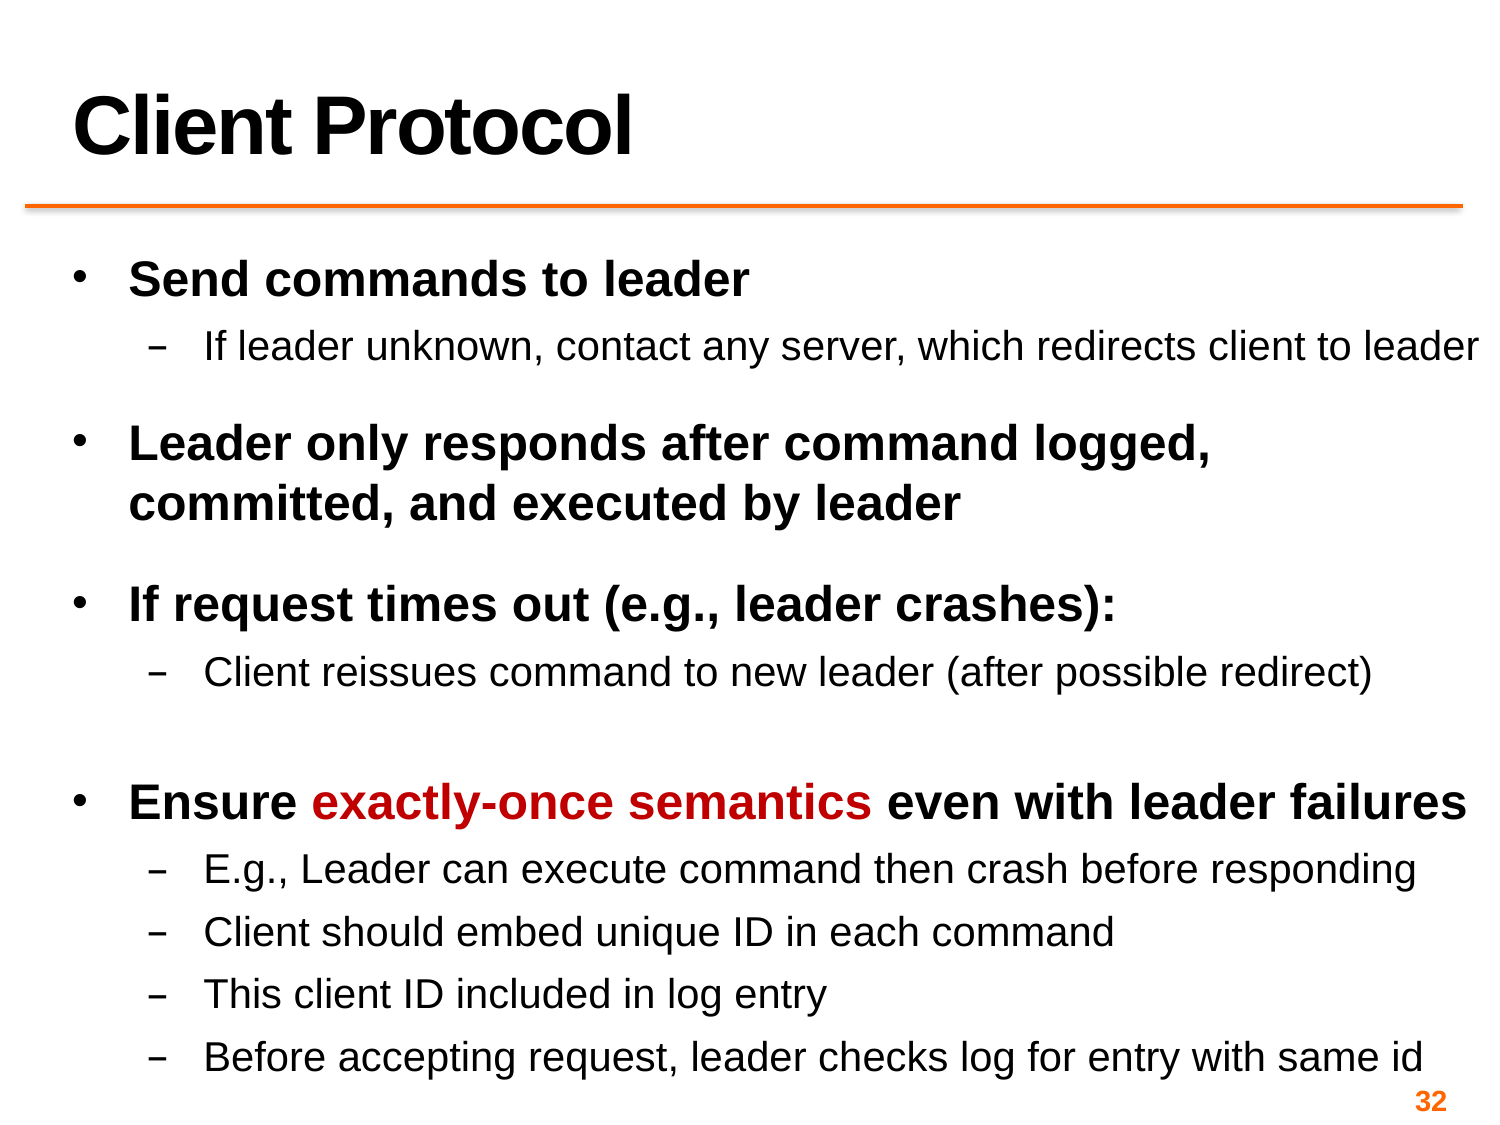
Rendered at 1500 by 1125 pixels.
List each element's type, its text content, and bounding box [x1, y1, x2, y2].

slide_number 32 [1112, 1074, 1463, 1110]
list Send commands to leader If leader unknown, contact any server, which redirects client to leader Leader only responds after command logged, committed, and executed by leader If request times out (e.g., leader crashes): Client reissues command to new leader (after possible redirect) Ensure exactly-once semantics even with leader failures E.g., Leader can execute command then crash before responding Client should embed unique ID in each command This client ID included in log entry Before accepting request, leader checks log for entry with same id [56, 238, 1500, 1110]
title Client Protocol [57, 2, 1463, 178]
